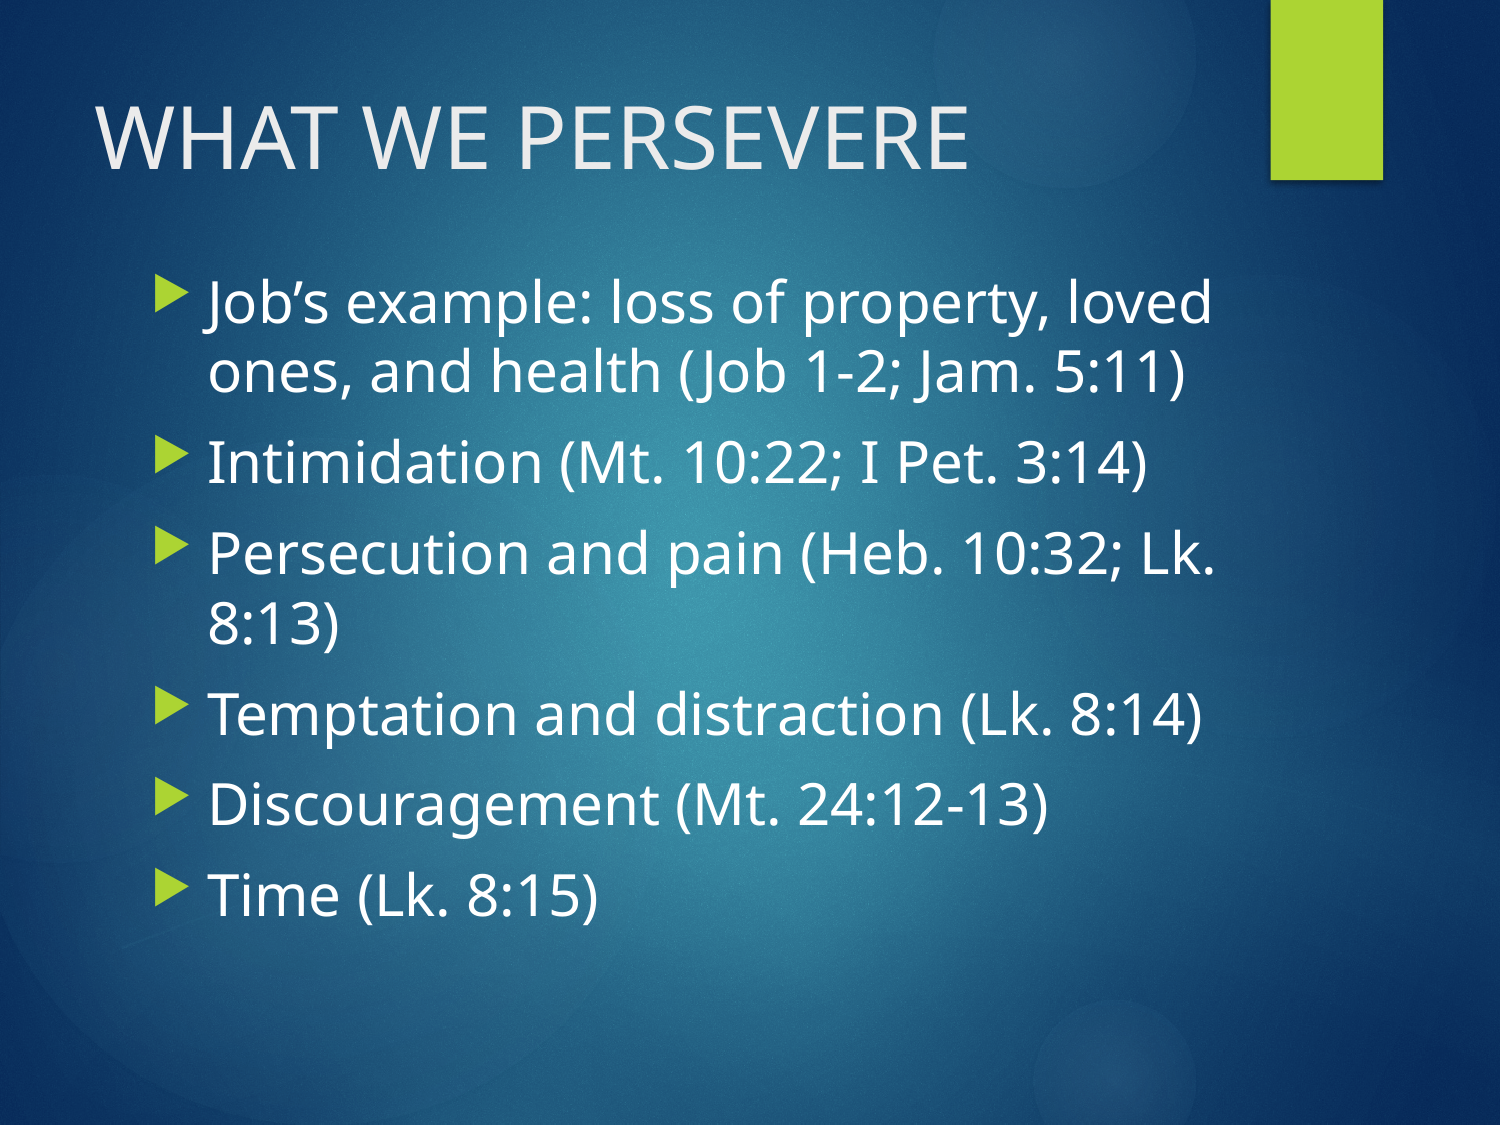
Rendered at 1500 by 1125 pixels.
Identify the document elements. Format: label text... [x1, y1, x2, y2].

title WHAT WE PERSEVERE [79, 74, 1237, 304]
list Job’s example: loss of property, loved ones, and health (Job 1-2; Jam. 5:11) Intimidation (Mt. 10:22; I Pet. 3:14) Persecution and pain (Heb. 10:32; Lk. 8:13) Temptation and distraction (Lk. 8:14) Discouragement (Mt. 24:12-13) Time (Lk. 8:15) [135, 257, 1366, 1025]
